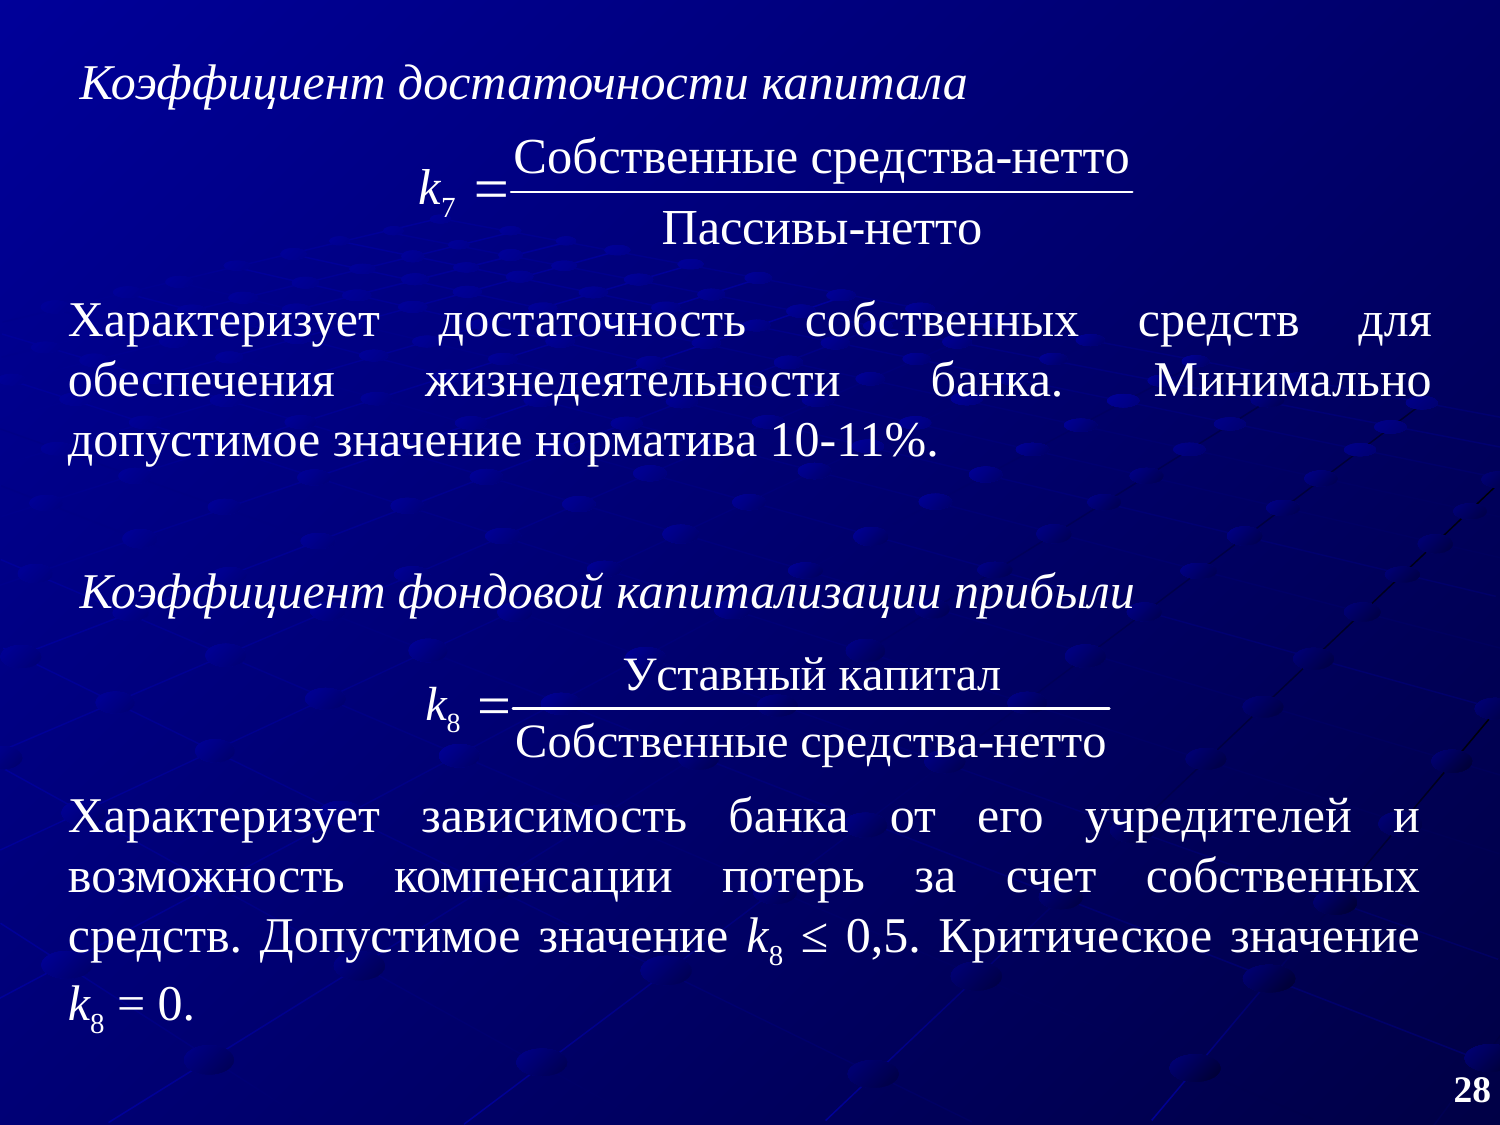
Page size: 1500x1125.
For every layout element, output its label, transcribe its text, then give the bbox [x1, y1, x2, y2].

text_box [418, 644, 1119, 776]
slide_number 28 [1155, 1042, 1500, 1118]
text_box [411, 125, 1141, 256]
text_box Характеризует зависимость банка от его учредителей и возможность компенсации потерь за счет собственных средств. Допустимое значение k8 ≤ 0,5. Критическое значение k8 = 0. [53, 775, 1436, 1047]
text_box Характеризует достаточность собственных средств для обеспечения жизнедеятельности банка. Минимально допустимое значение норматива 10-11%. [53, 278, 1447, 474]
text_box Коэффициент достаточности капитала [64, 42, 1102, 118]
text_box Коэффициент фондовой капитализации прибыли [64, 550, 1447, 626]
